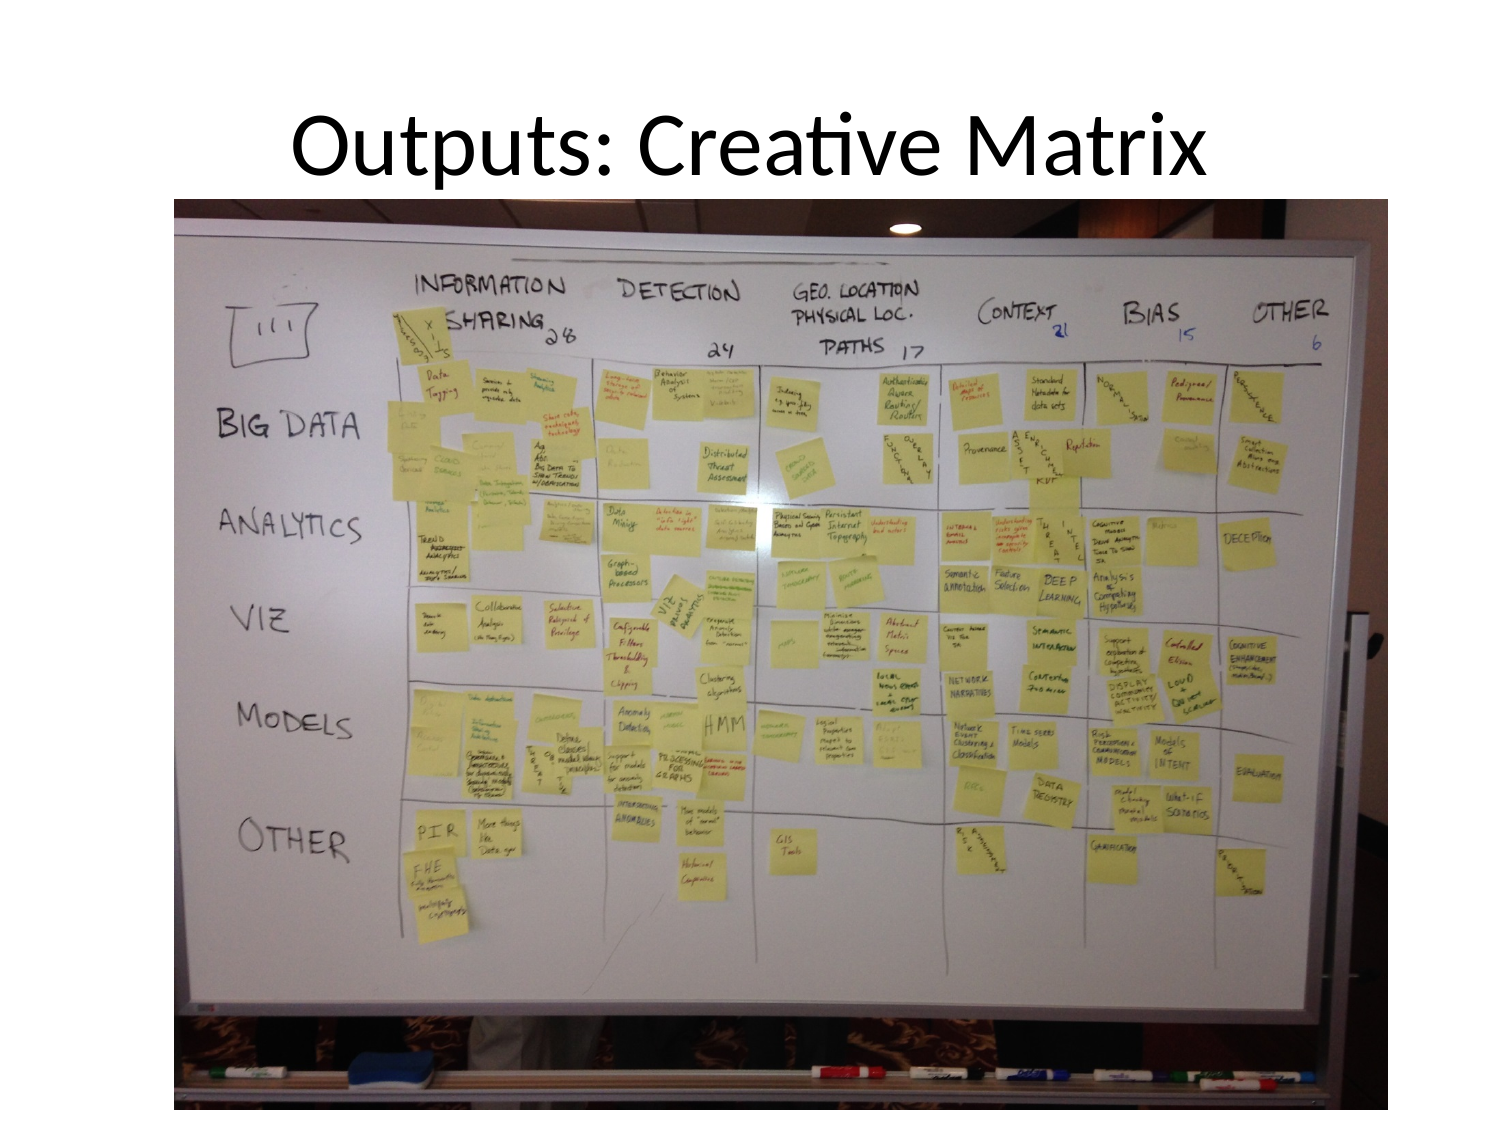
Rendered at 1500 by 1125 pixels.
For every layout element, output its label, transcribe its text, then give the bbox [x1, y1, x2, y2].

picture [174, 199, 1388, 1110]
title Outputs: Creative Matrix [75, 45, 1425, 233]
